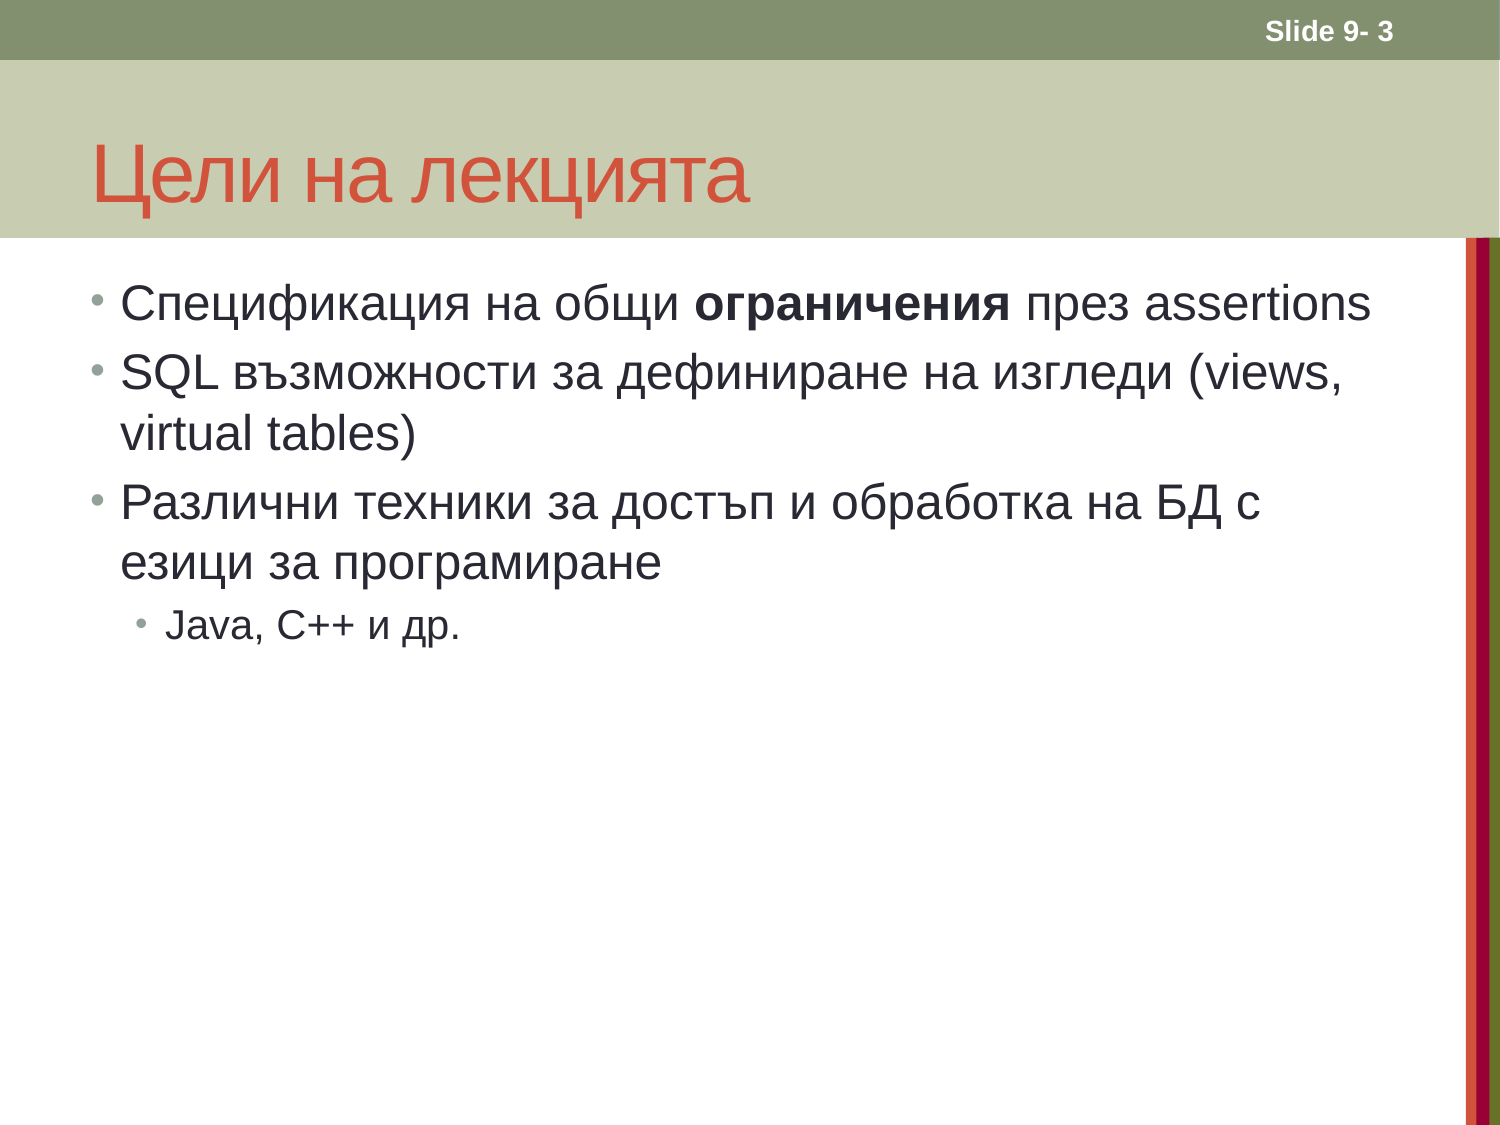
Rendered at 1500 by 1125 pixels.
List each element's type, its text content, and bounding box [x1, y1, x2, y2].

list Спецификация на общи ограничения през assertions SQL възможности за дефиниране на изгледи (views, virtual tables) Различни техники за достъп и обработка на БД с езици за програмиране Java, C++ и др. [75, 262, 1425, 1063]
title Цели на лекцията [75, 87, 1425, 250]
slide_number Slide 9- 3 [1250, 3, 1425, 57]
